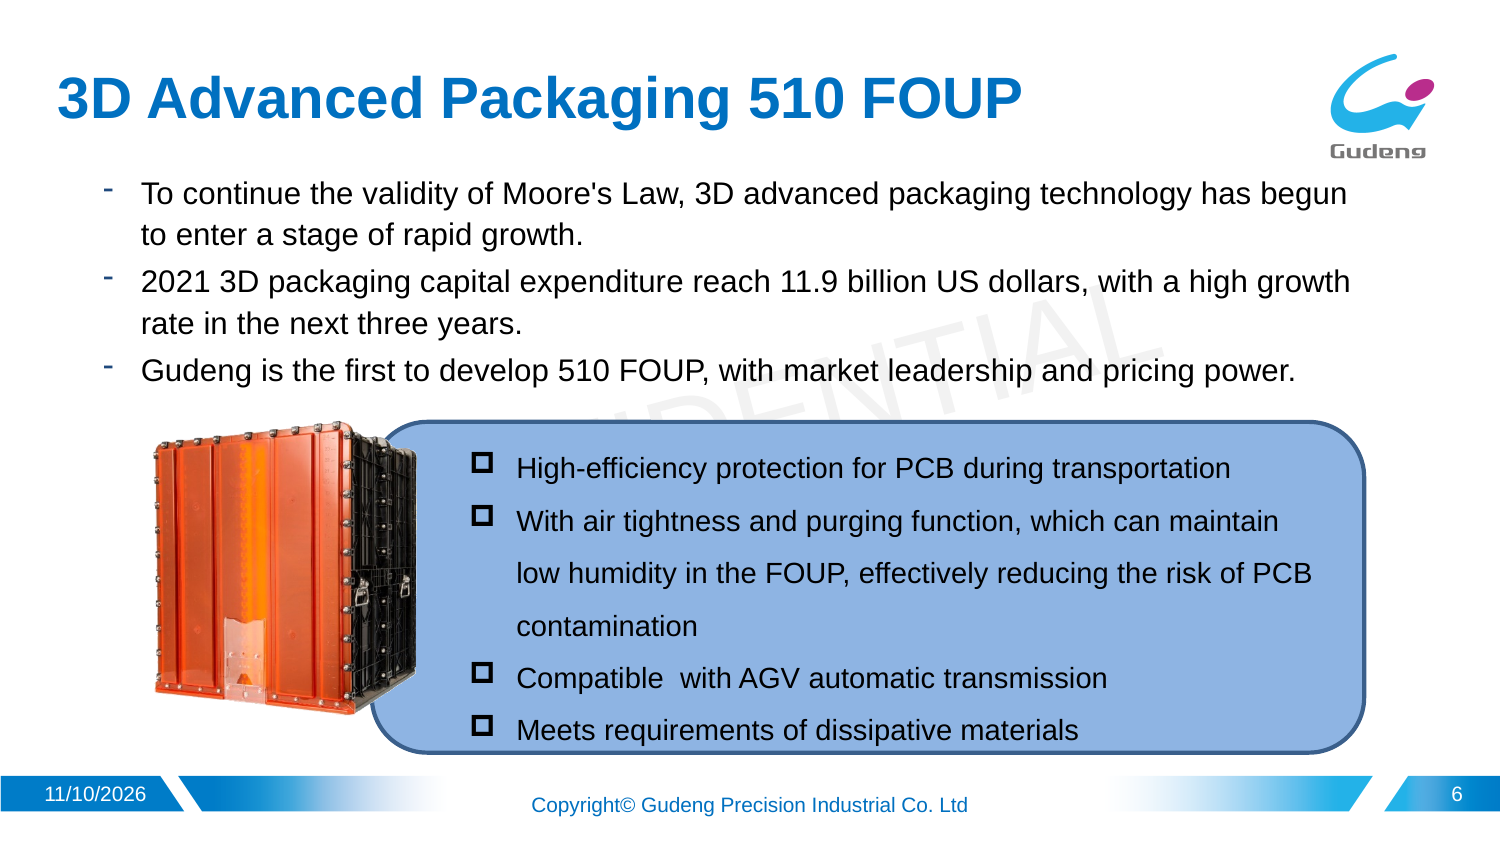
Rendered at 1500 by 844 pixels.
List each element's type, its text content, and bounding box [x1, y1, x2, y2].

picture [0, 0, 1500, 844]
slide_number 6 [1128, 770, 1478, 816]
text_box [404, 749, 454, 755]
text_box [1341, 429, 1367, 745]
text_box [460, 419, 1331, 424]
footer Copyright© Gudeng Precision Industrial Co. Ltd [512, 782, 988, 827]
text_box High-efficiency protection for PCB during transportation With air tightness and purging function, which can maintain low humidity in the FOUP, effectively reducing the risk of PCB contamination Compatible with AGV automatic transmission Meets requirements of dissipative materials [454, 424, 1341, 755]
text_box 3D Advanced Packaging 510 FOUP [43, 52, 1058, 138]
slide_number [29, 770, 380, 816]
text_box To continue the validity of Moore's Law, 3D advanced packaging technology has begun to enter a stage of rapid growth. 2021 3D packaging capital expenditure reach 11.9 billion US dollars, with a high growth rate in the next three years. Gudeng is the first to develop 510 FOUP, with market leadership and pricing power. [88, 161, 1388, 396]
